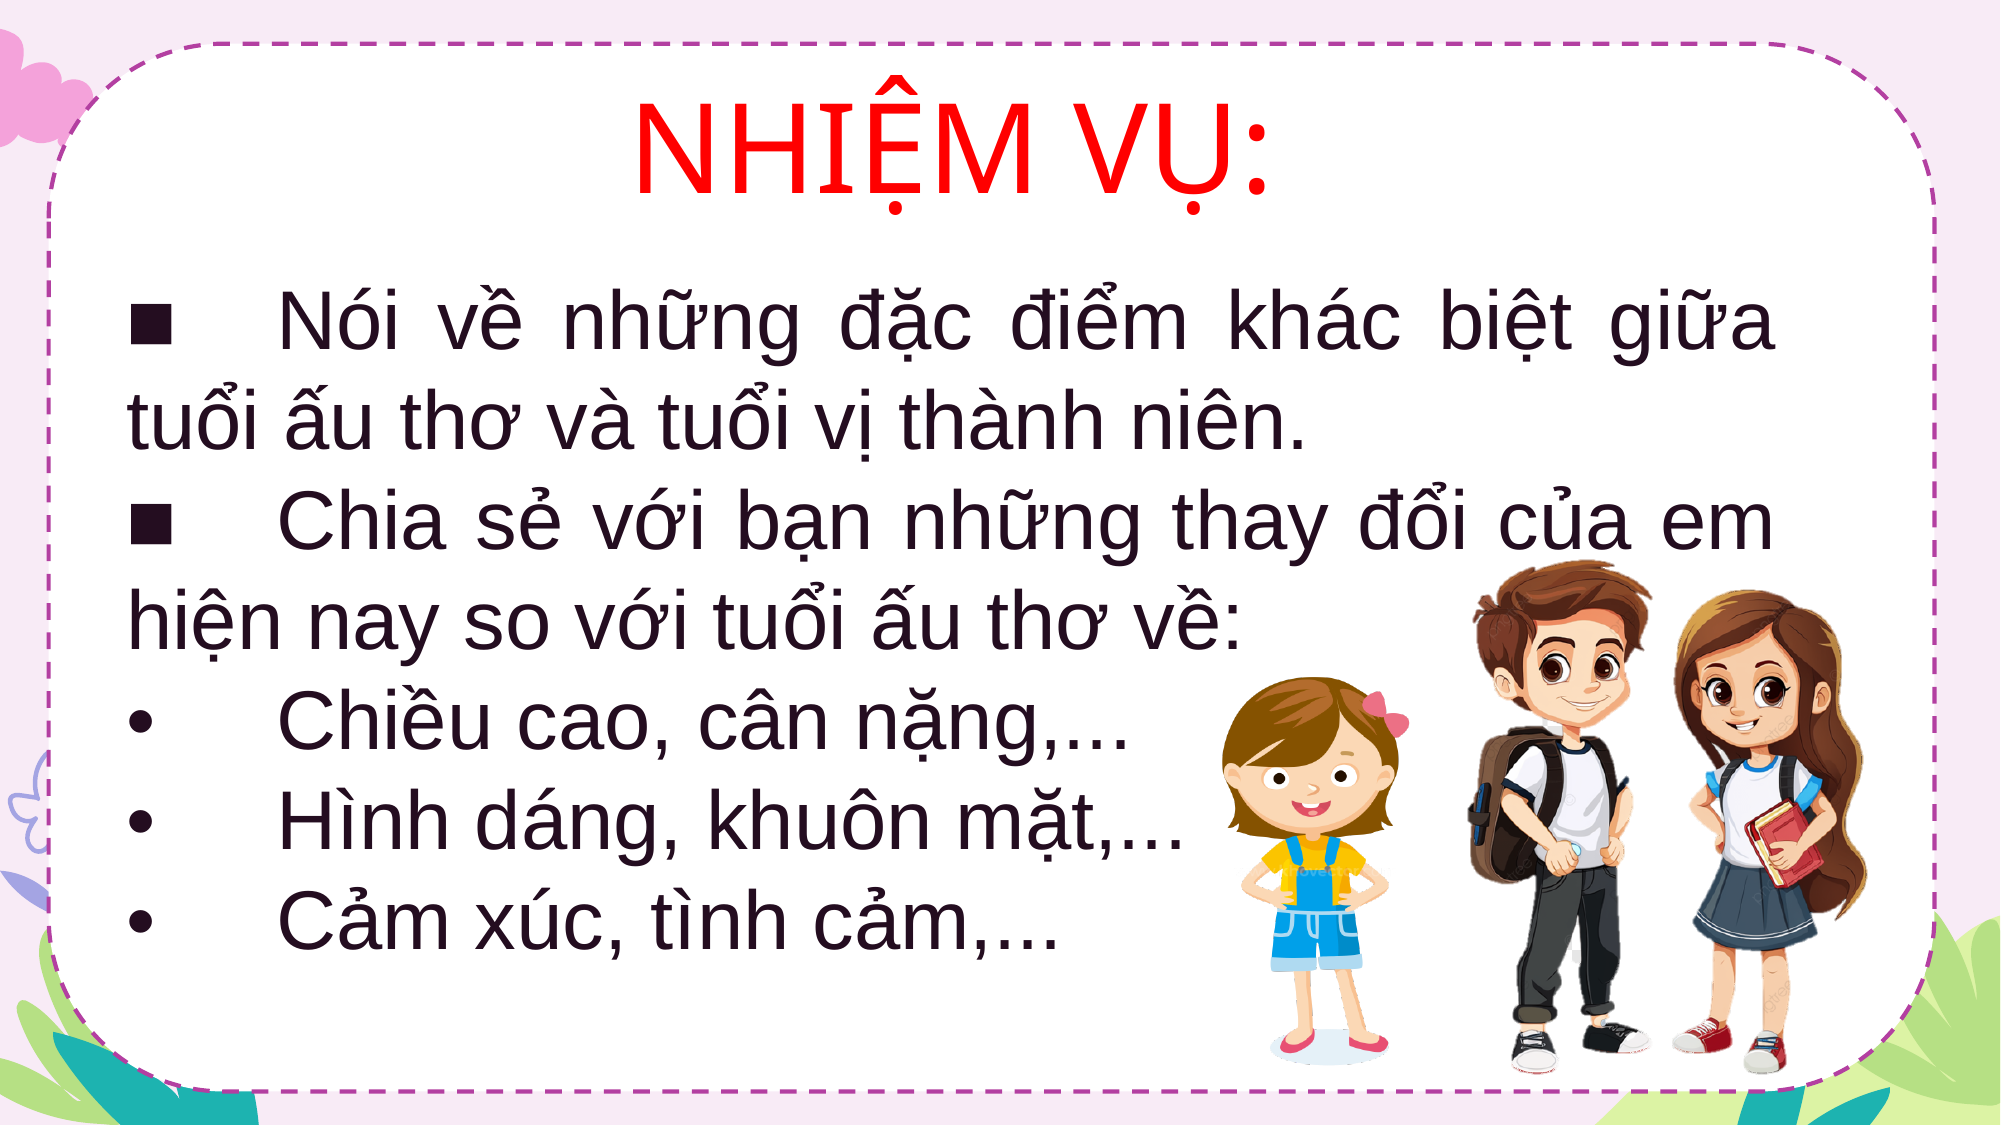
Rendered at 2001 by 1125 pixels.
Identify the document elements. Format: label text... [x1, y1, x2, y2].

text_box ■ Nói về những đặc điểm khác biệt giữa tuổi ấu thơ và tuổi vị thành niên. ■ Chia sẻ với bạn những thay đổi của em hiện nay so với tuổi ấu thơ về: • Chiều cao, cân nặng,... • Hình dáng, khuôn mặt,... • Cảm xúc, tình cảm,... [111, 258, 1791, 974]
text_box [46, 41, 1937, 1094]
picture [1113, 551, 1929, 1082]
text_box NHIỆM VỤ: [613, 60, 1289, 226]
